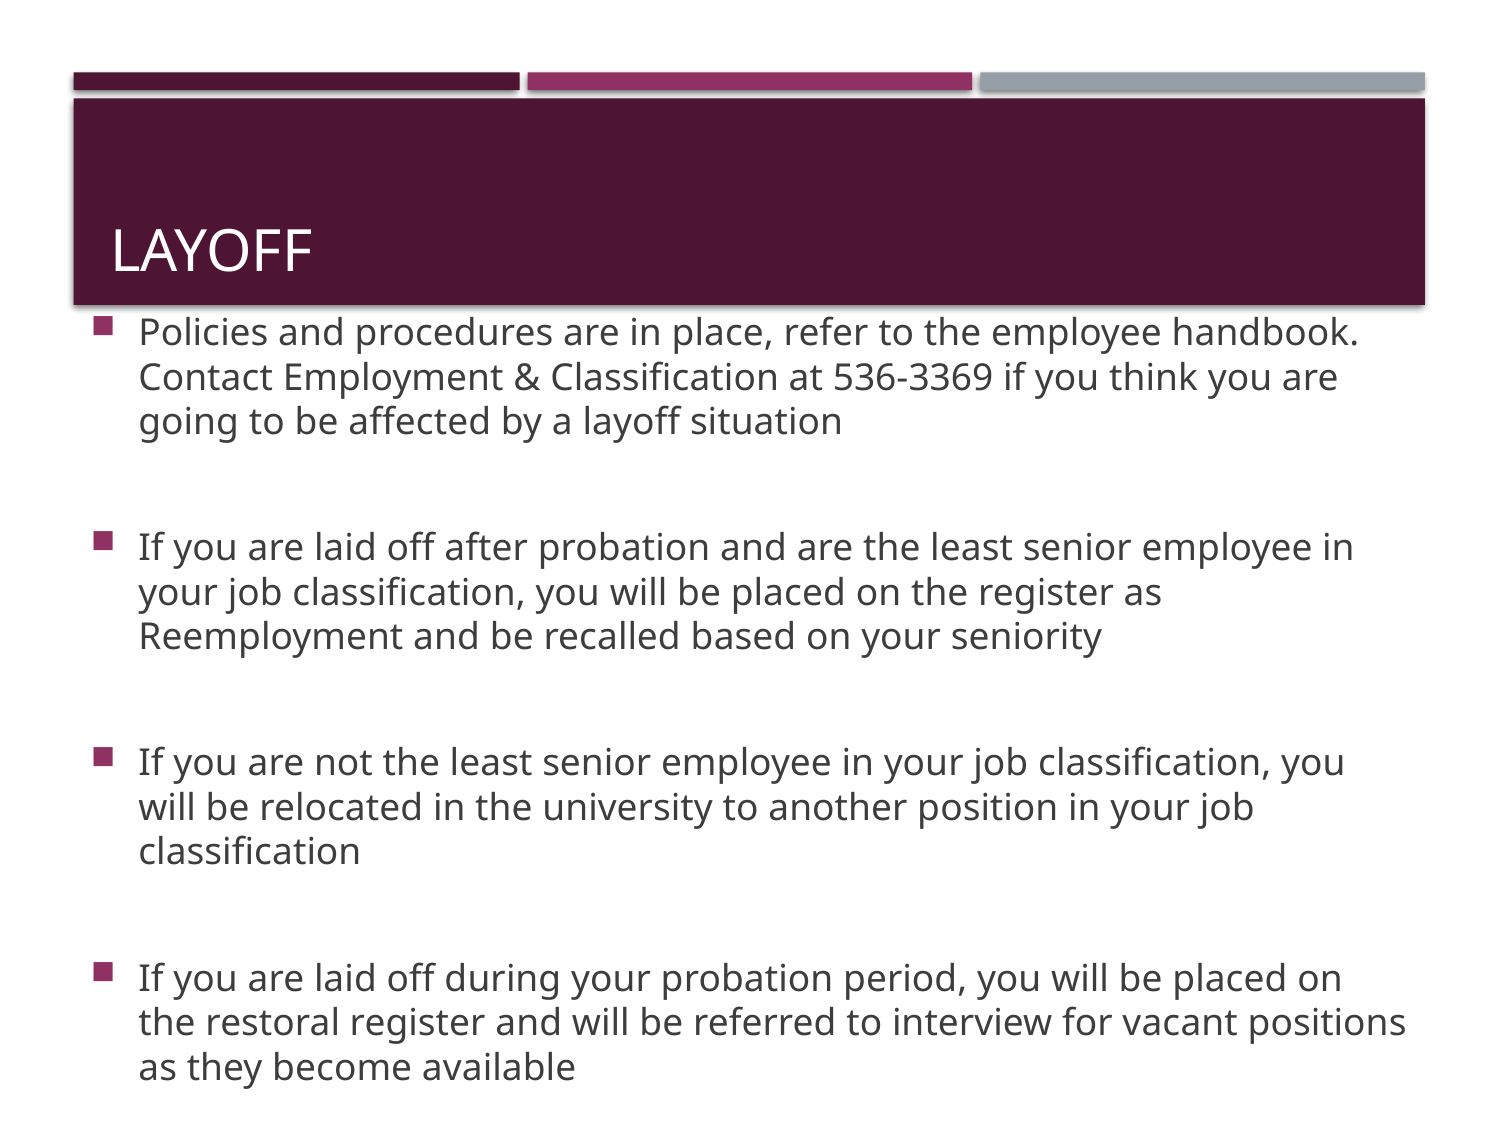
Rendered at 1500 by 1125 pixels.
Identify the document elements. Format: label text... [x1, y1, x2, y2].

title Layoff [95, 112, 1406, 291]
list Policies and procedures are in place, refer to the employee handbook. Contact Employment & Classification at 536-3369 if you think you are going to be affected by a layoff situation If you are laid off after probation and are the least senior employee in your job classification, you will be placed on the register as Reemployment and be recalled based on your seniority If you are not the least senior employee in your job classification, you will be relocated in the university to another position in your job classification If you are laid off during your probation period, you will be placed on the restoral register and will be referred to interview for vacant positions as they become available [75, 299, 1425, 1096]
